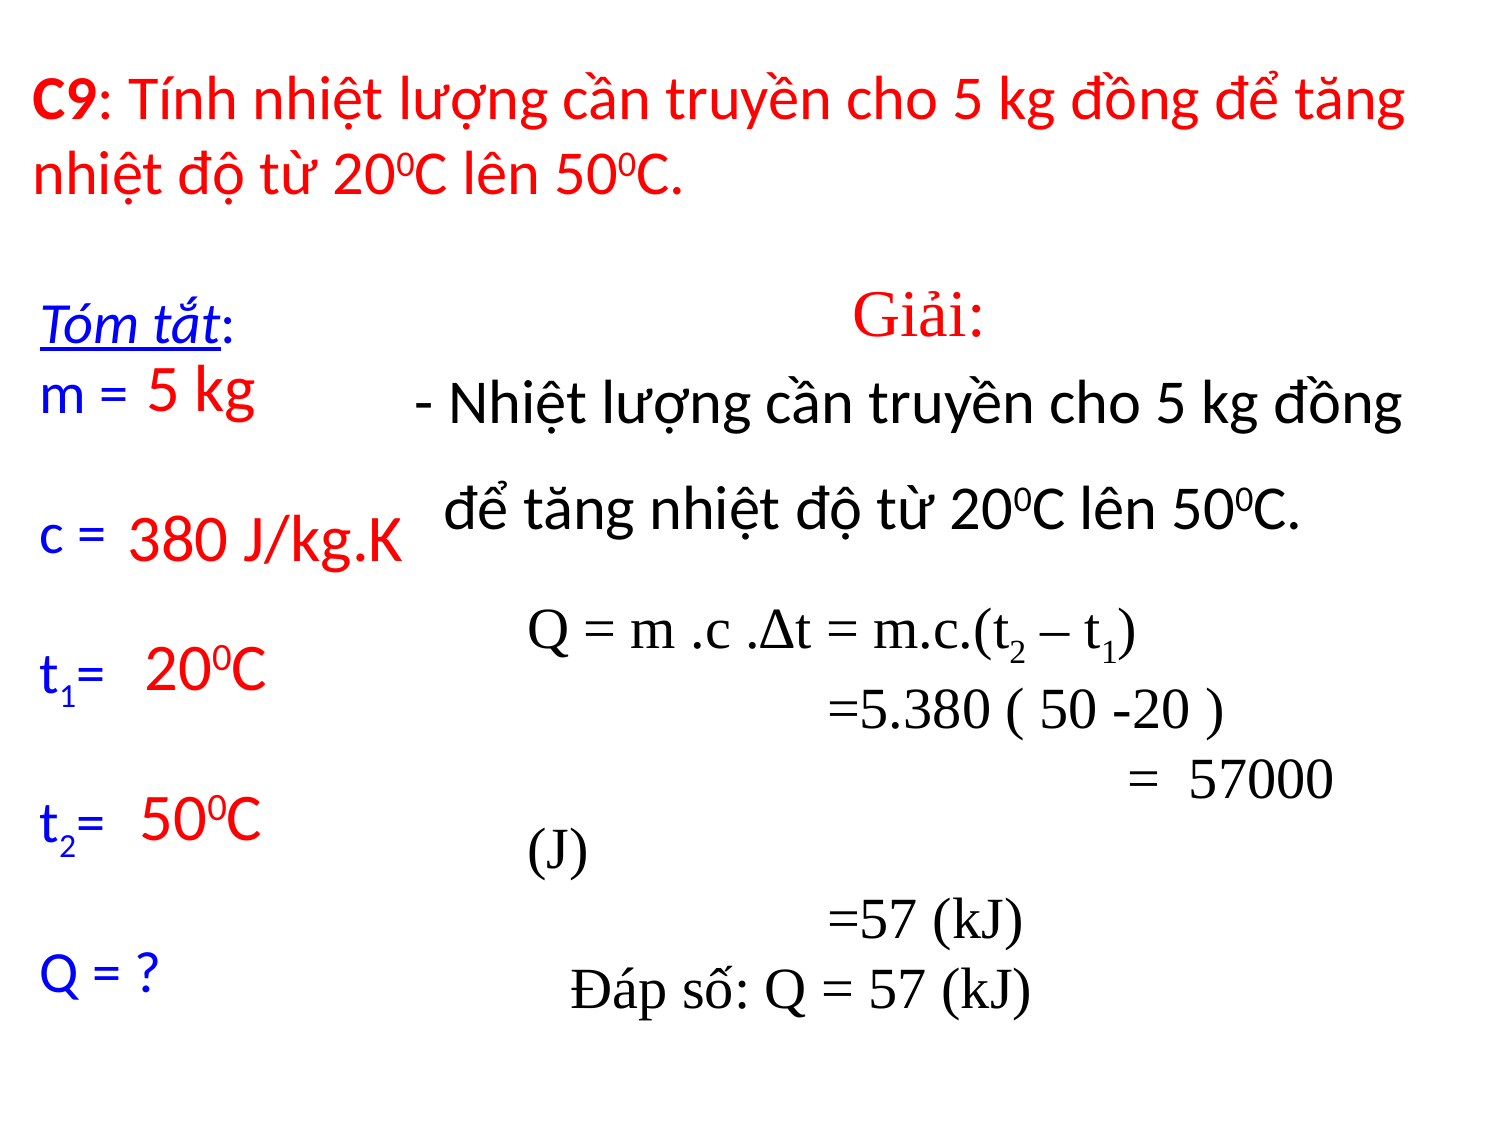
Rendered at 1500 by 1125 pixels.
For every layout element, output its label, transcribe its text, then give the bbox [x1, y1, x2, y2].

text_box 500C [125, 766, 375, 862]
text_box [487, 862, 638, 1013]
text_box Giải: [837, 262, 1025, 353]
text_box 200C [129, 616, 380, 712]
text_box C9: Tính nhiệt lượng cần truyền cho 5 kg đồng để tăng nhiệt độ từ 200C lên 500C. [17, 49, 1450, 215]
text_box Q = m .c .∆t = m.c.(t2 – t1) =5.380 ( 50 -20 ) = 57000 (J) =57 (kJ) Đáp số: Q = 57 (kJ) [512, 583, 1413, 1028]
text_box 380 J/kg.K [112, 487, 500, 583]
text_box - Nhiệt lượng cần truyền cho 5 kg đồng để tăng nhiệt độ từ 200C lên 500C. [399, 353, 1475, 550]
text_box 5 kg [131, 337, 382, 433]
text_box Tóm tắt: m = c = t1= t2= Q = ? [24, 277, 488, 1082]
